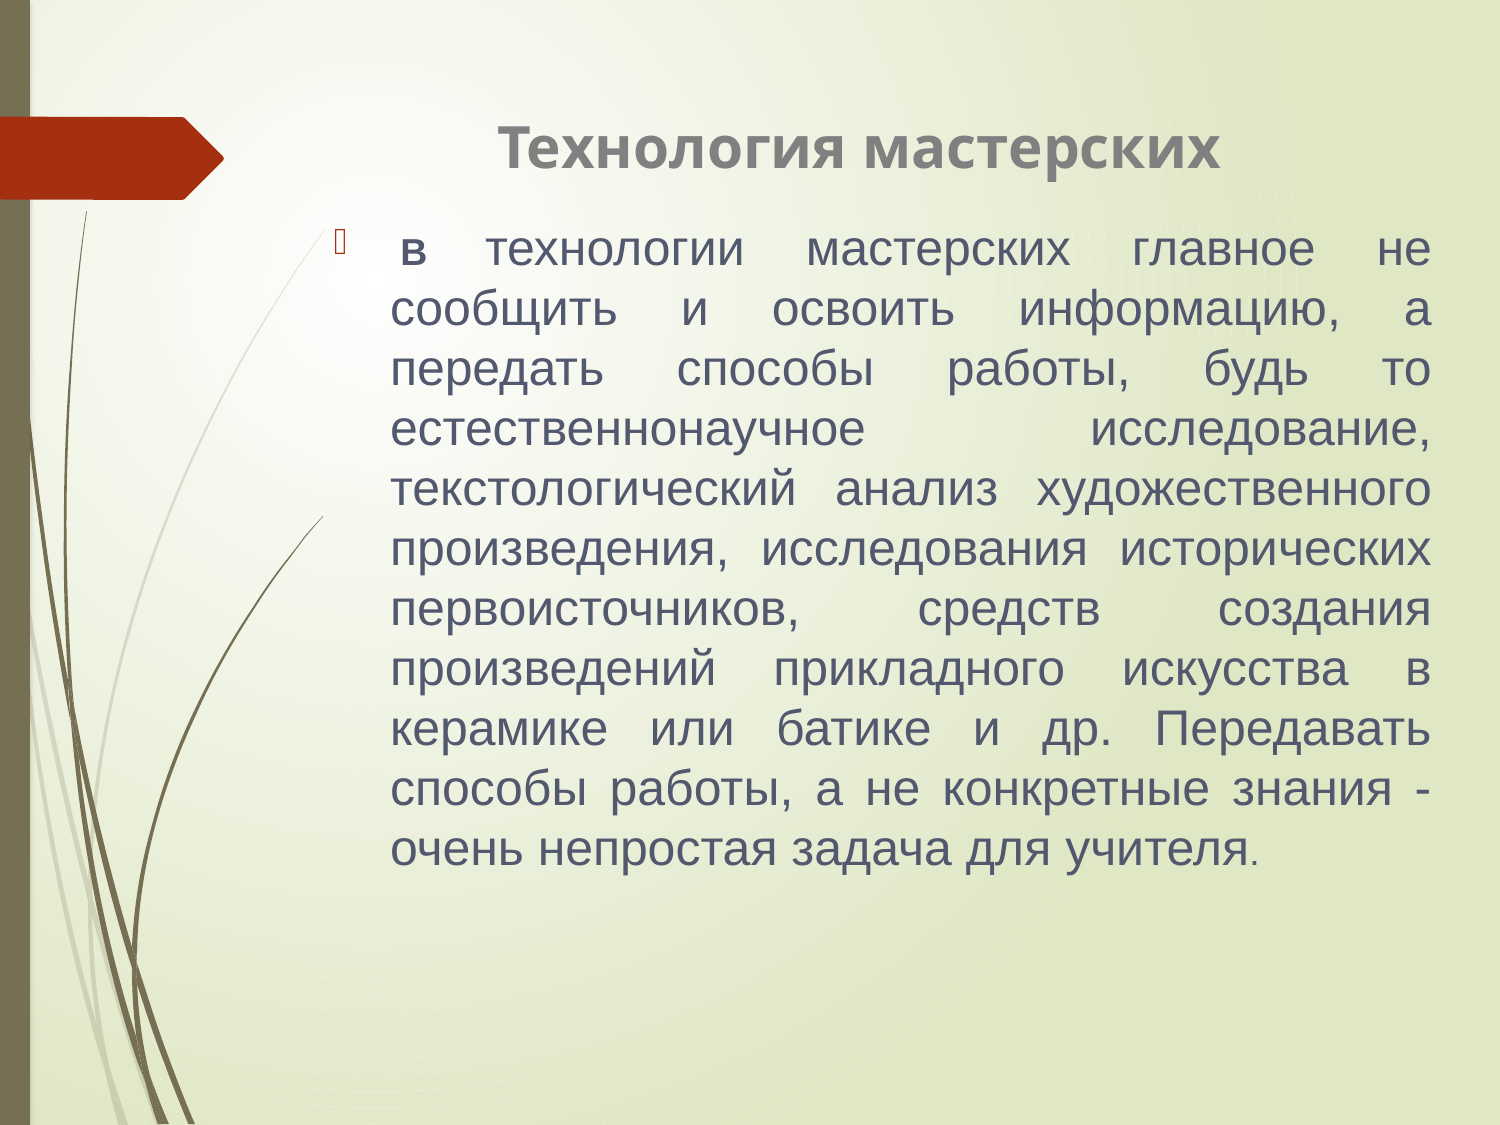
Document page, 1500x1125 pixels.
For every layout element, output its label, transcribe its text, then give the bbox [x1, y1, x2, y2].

title Технология мастерских [319, 102, 1400, 208]
list В технологии мастерских главное не сообщить и освоить информацию, а передать способы работы, будь то естественнонаучное исследование, текстологический анализ художественного произведения, исследования исторических первоисточников, средств создания произведений прикладного искусства в керамике или батике и др. Передавать способы работы, а не конкретные знания -очень непростая задача для учителя. [318, 208, 1447, 970]
